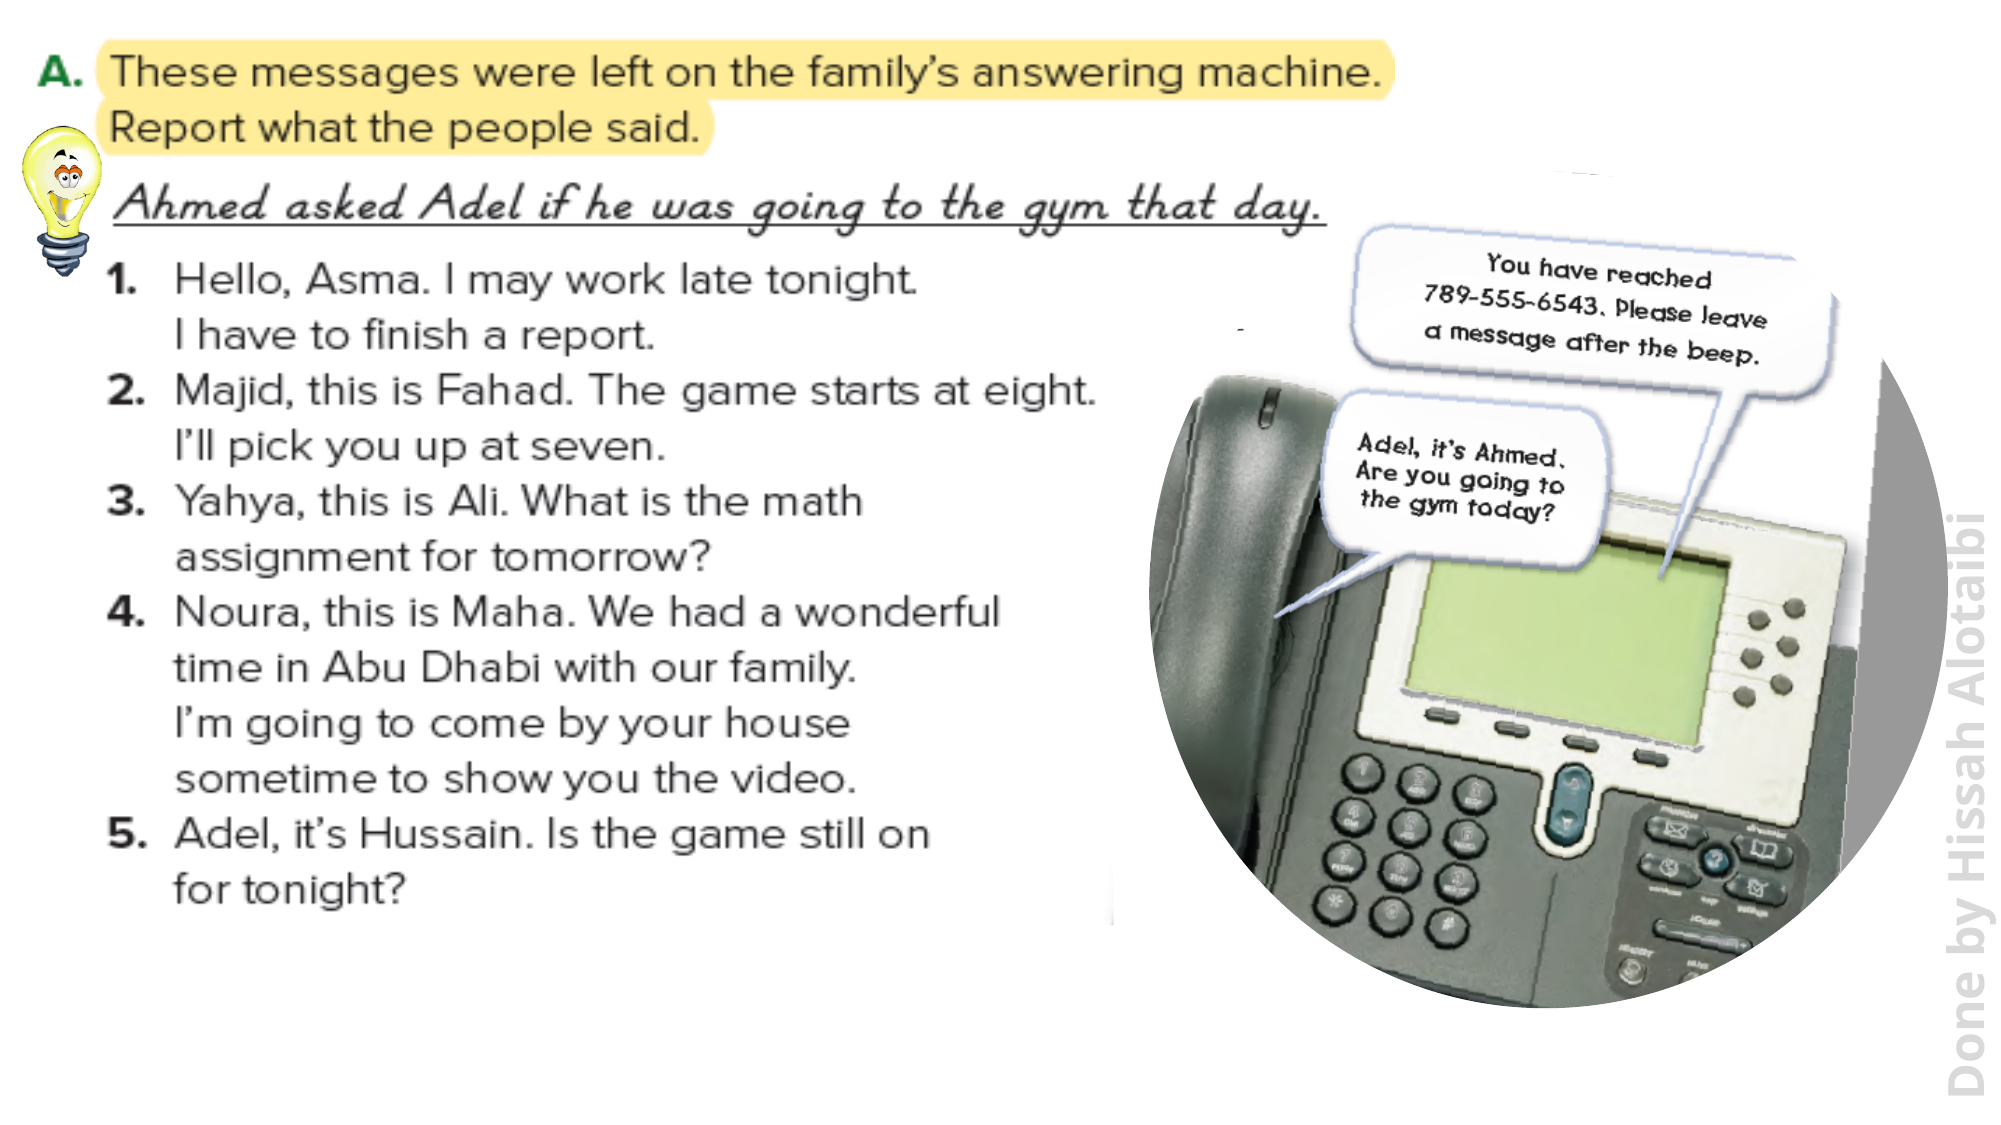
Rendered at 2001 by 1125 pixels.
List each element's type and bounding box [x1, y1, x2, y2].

picture [19, 122, 102, 277]
text_box [19, 34, 1948, 1009]
